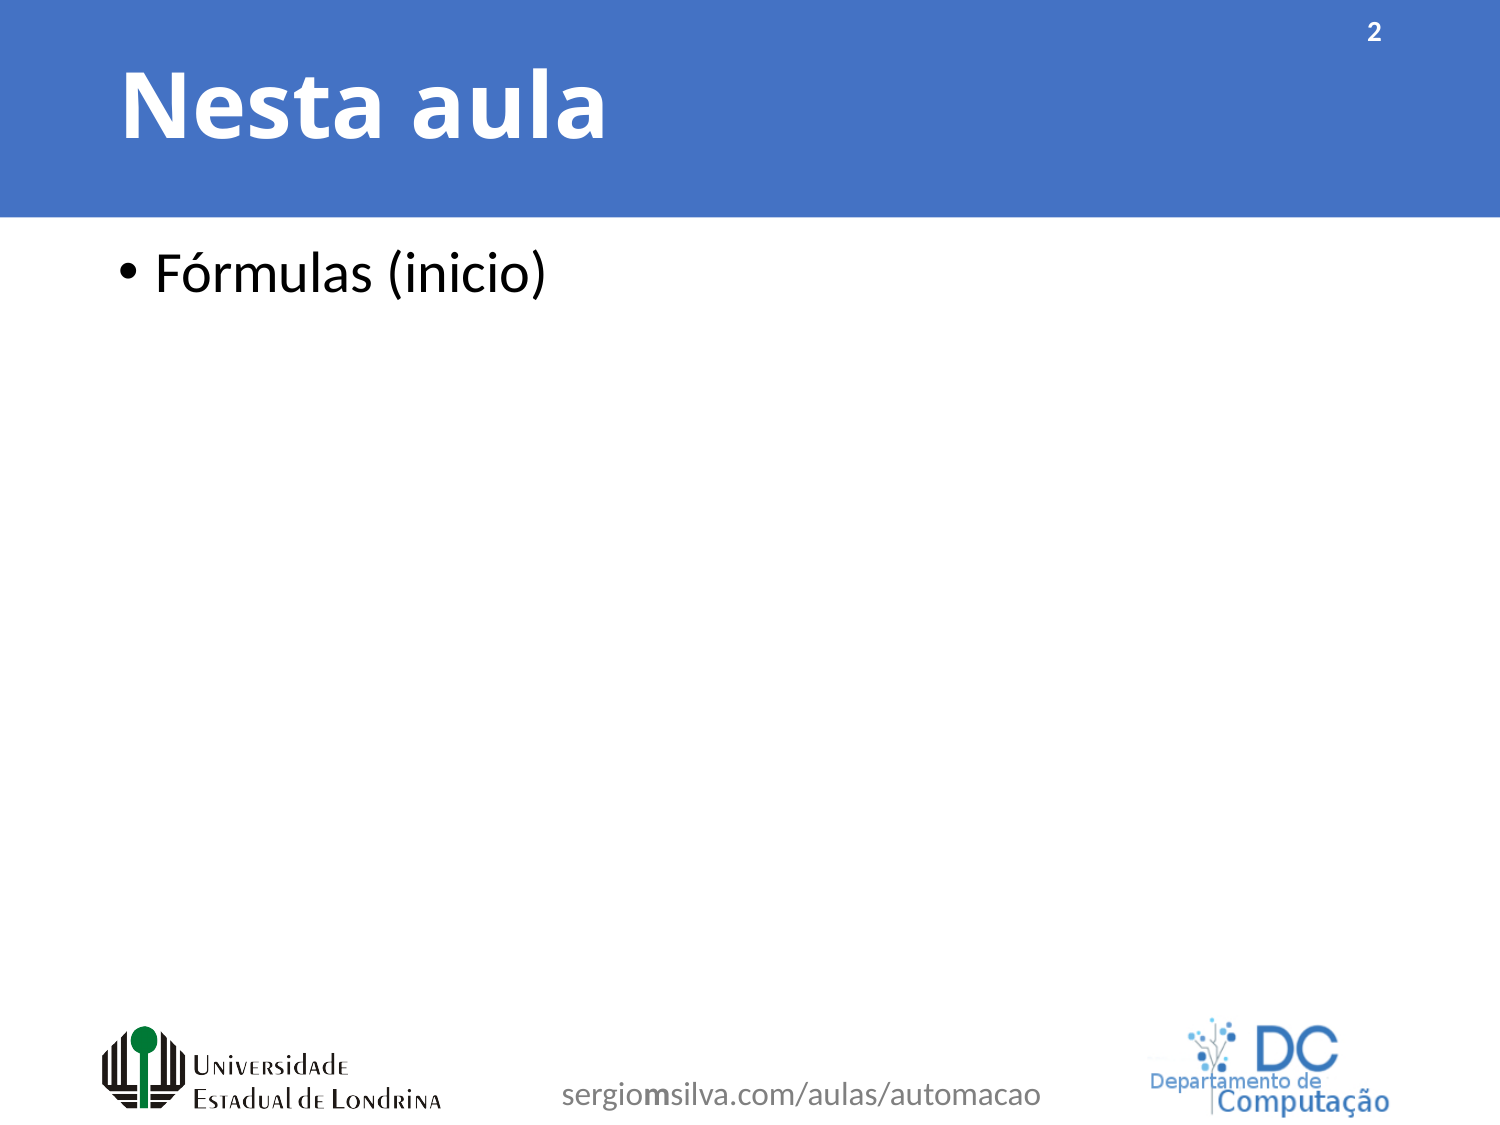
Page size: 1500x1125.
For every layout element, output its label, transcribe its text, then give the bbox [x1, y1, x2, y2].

picture [1147, 1015, 1397, 1120]
slide_number 2 [1059, 0, 1397, 60]
title Nesta aula [103, 0, 1397, 218]
picture [102, 1026, 441, 1109]
list Fórmulas (inicio) [103, 235, 1397, 1014]
